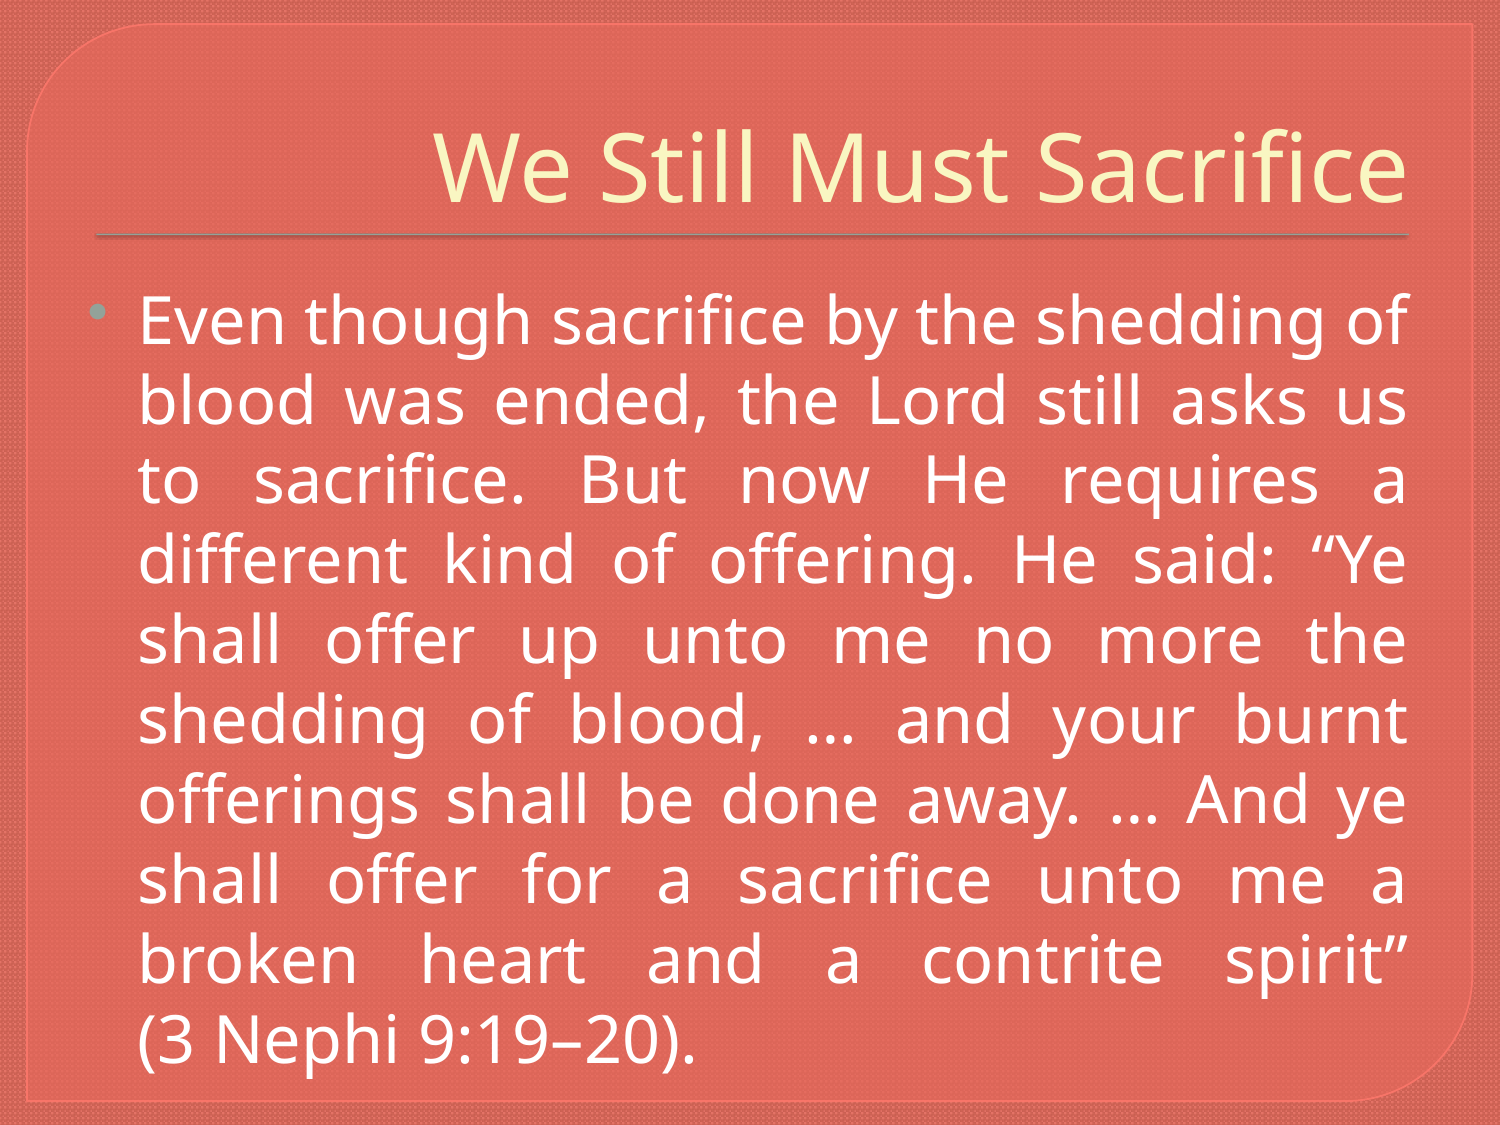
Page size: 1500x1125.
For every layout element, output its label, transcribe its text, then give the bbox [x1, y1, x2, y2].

list Even though sacrifice by the shedding of blood was ended, the Lord still asks us to sacrifice. But now He requires a different kind of offering. He said: “Ye shall offer up unto me no more the shedding of blood, … and your burnt offerings shall be done away. … And ye shall offer for a sacrifice unto me a broken heart and a contrite spirit” (3 Nephi 9:19–20). [75, 270, 1425, 1013]
title We Still Must Sacrifice [75, 41, 1425, 230]
